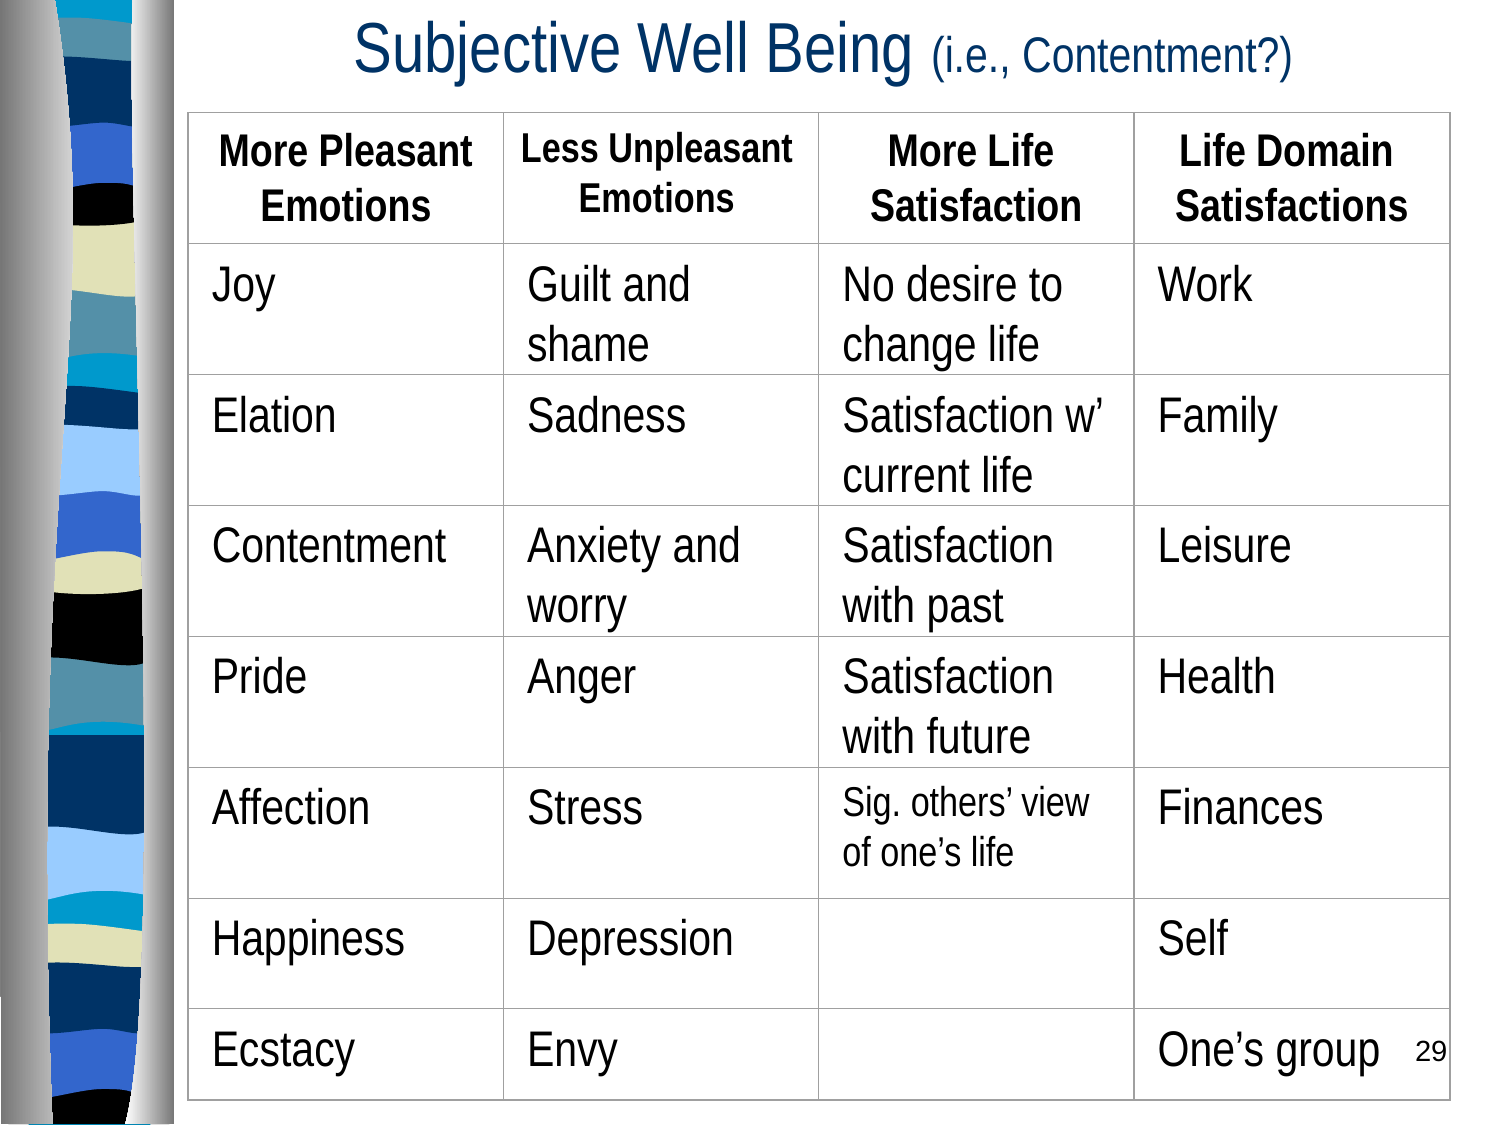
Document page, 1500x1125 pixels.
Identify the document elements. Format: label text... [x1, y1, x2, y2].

title Subjective Well Being (i.e., Contentment?) [192, 0, 1468, 138]
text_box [187, 112, 1451, 1101]
slide_number 29 [1453, 1025, 1463, 1100]
